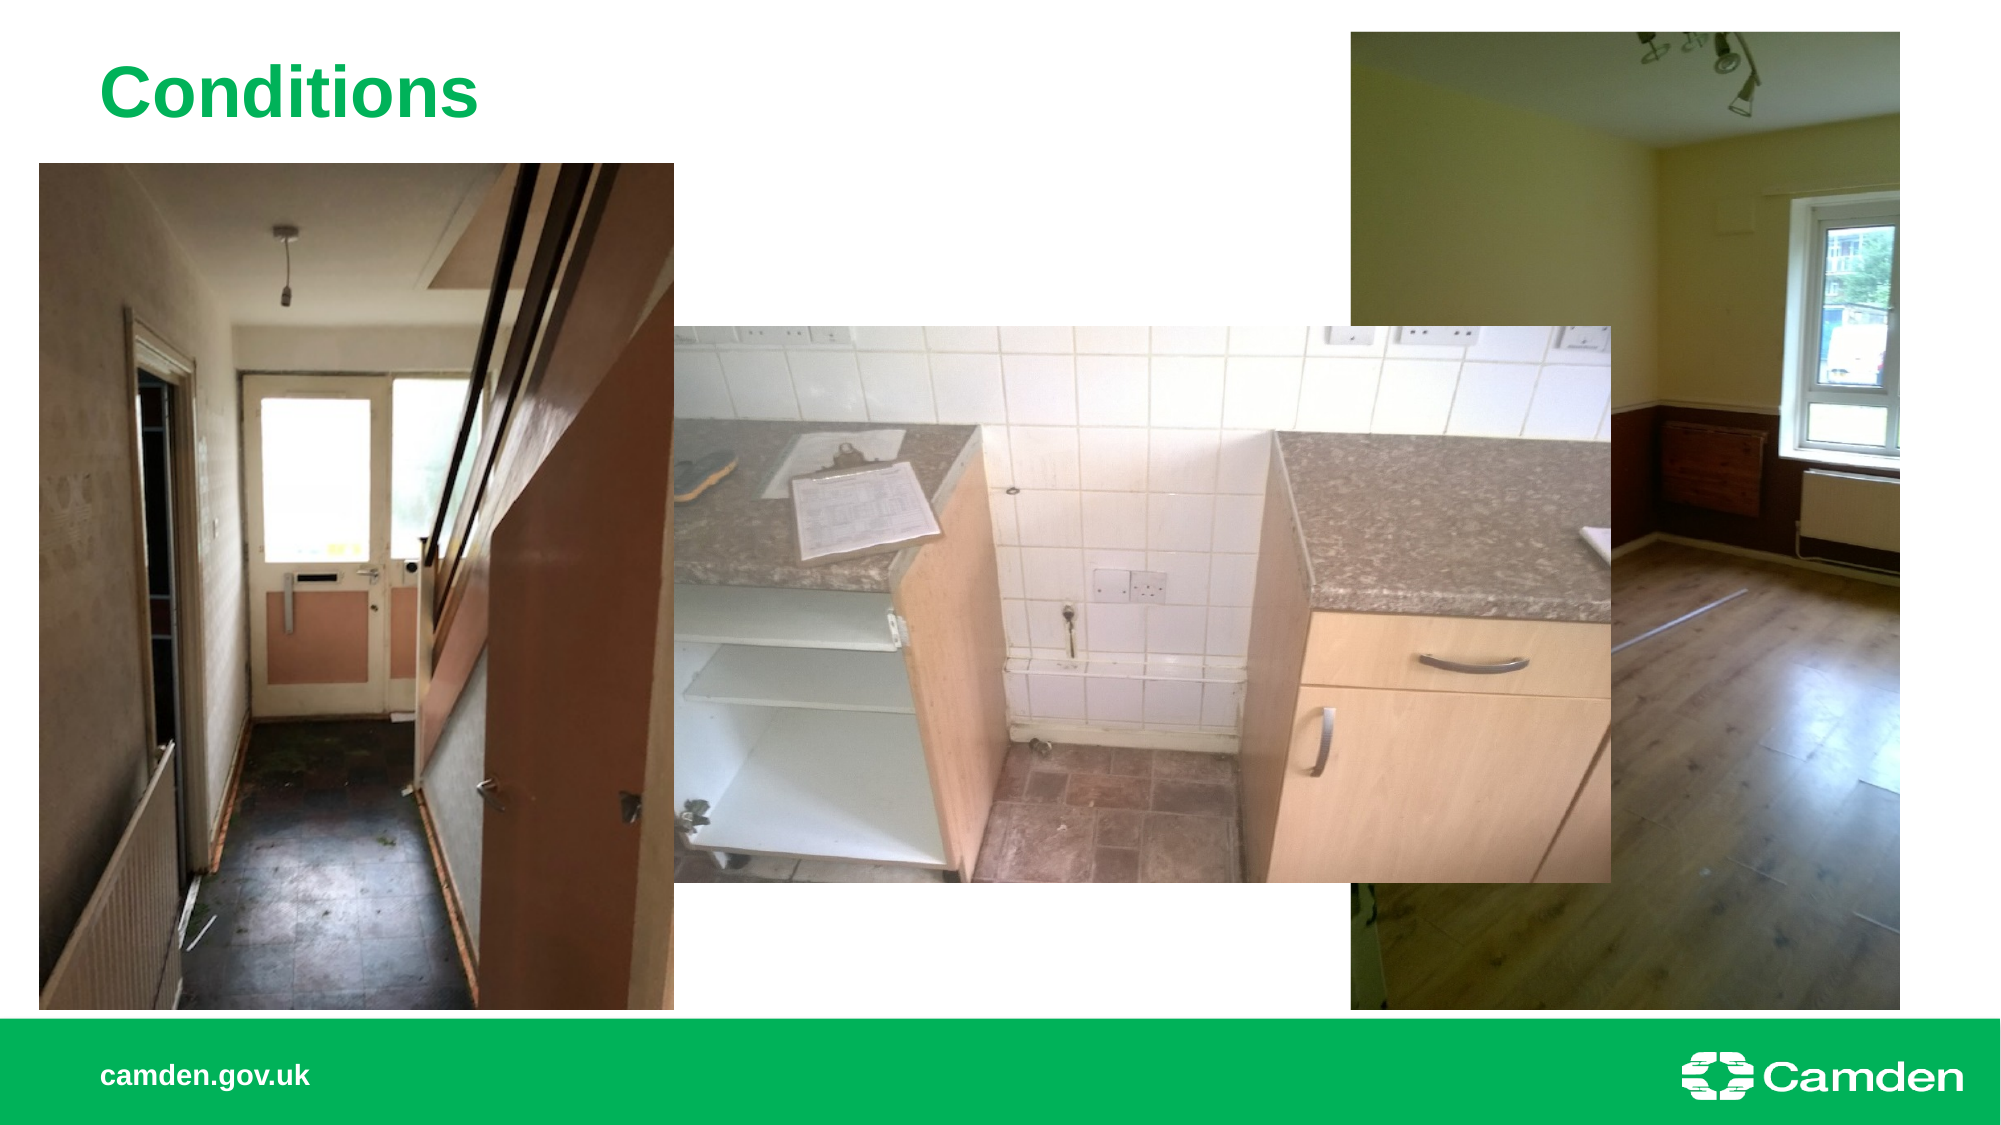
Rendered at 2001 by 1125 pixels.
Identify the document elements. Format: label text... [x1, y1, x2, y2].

title Conditions [99, 45, 1351, 233]
picture [39, 162, 675, 1010]
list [680, 326, 1611, 884]
picture [1682, 1052, 1963, 1100]
picture [1135, 33, 2000, 1010]
